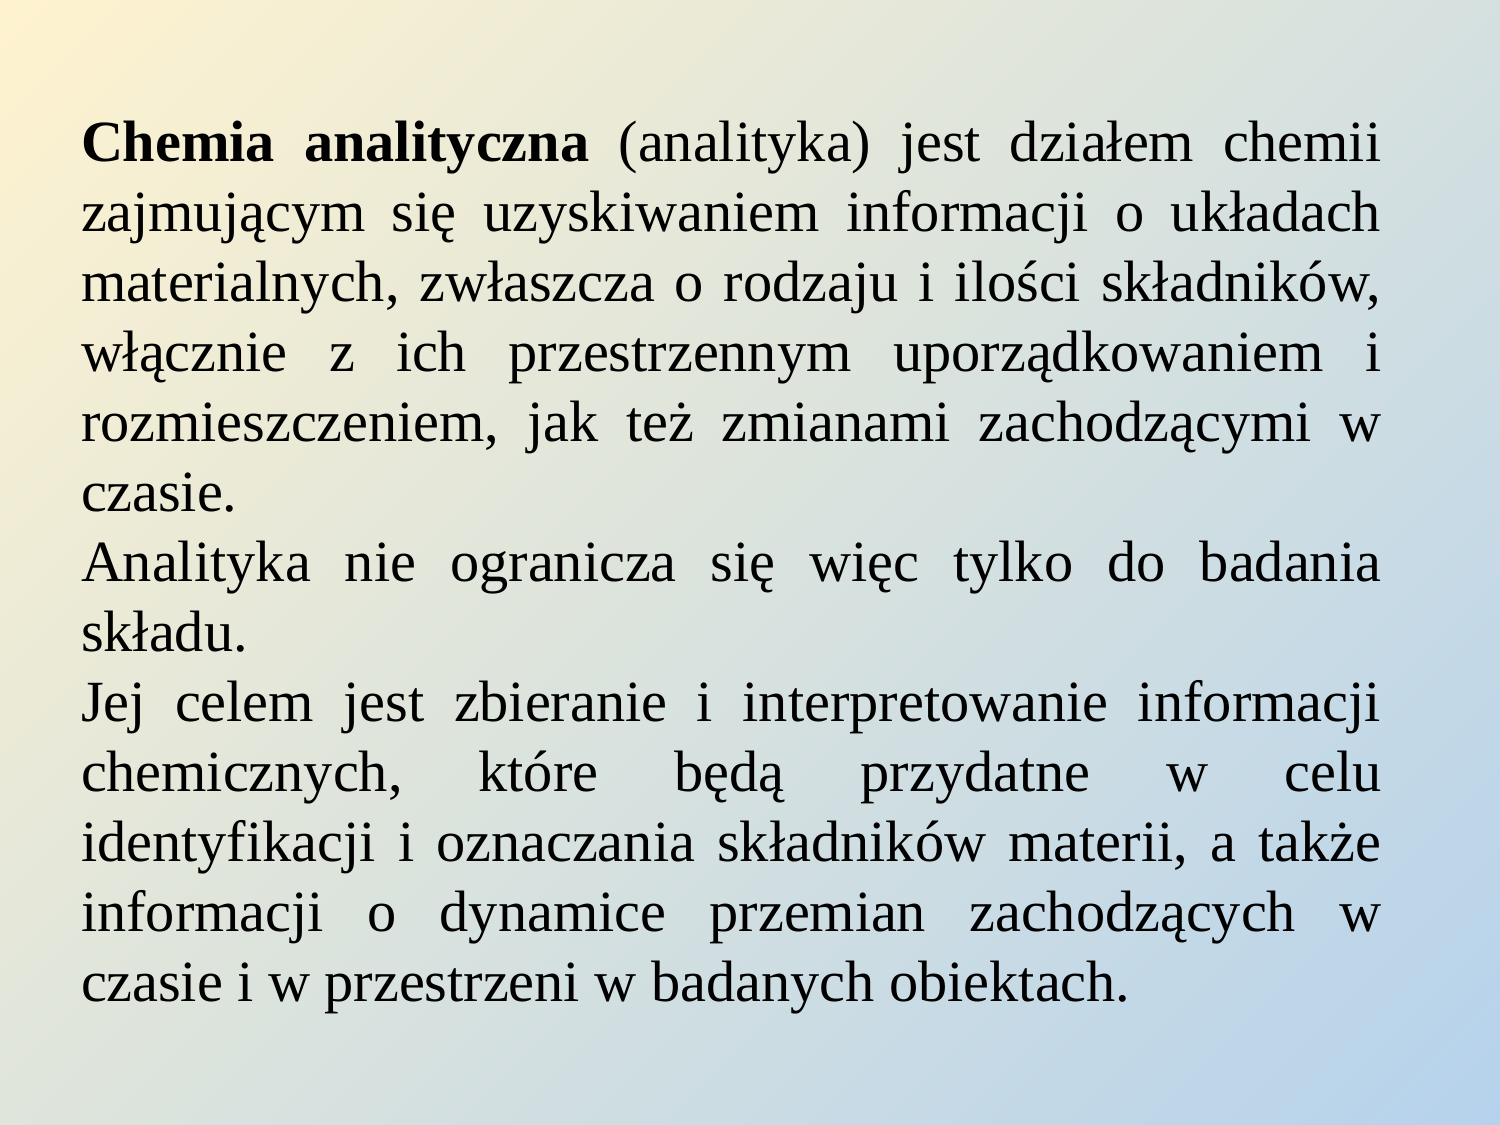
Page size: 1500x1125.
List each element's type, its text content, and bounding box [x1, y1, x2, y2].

text_box Chemia analityczna (analityka) jest działem chemii zajmującym się uzyskiwaniem informacji o układach materialnych, zwłaszcza o rodzaju i ilości składników, włącznie z ich przestrzennym uporządkowaniem i rozmieszczeniem, jak też zmianami zachodzącymi w czasie. Analityka nie ogranicza się więc tylko do badania składu. Jej celem jest zbieranie i interpretowanie informacji chemicznych, które będą przydatne w celu identyfikacji i oznaczania składników materii, a także informacji o dynamice przemian zachodzących w czasie i w przestrzeni w badanych obiektach. [66, 95, 1397, 1020]
